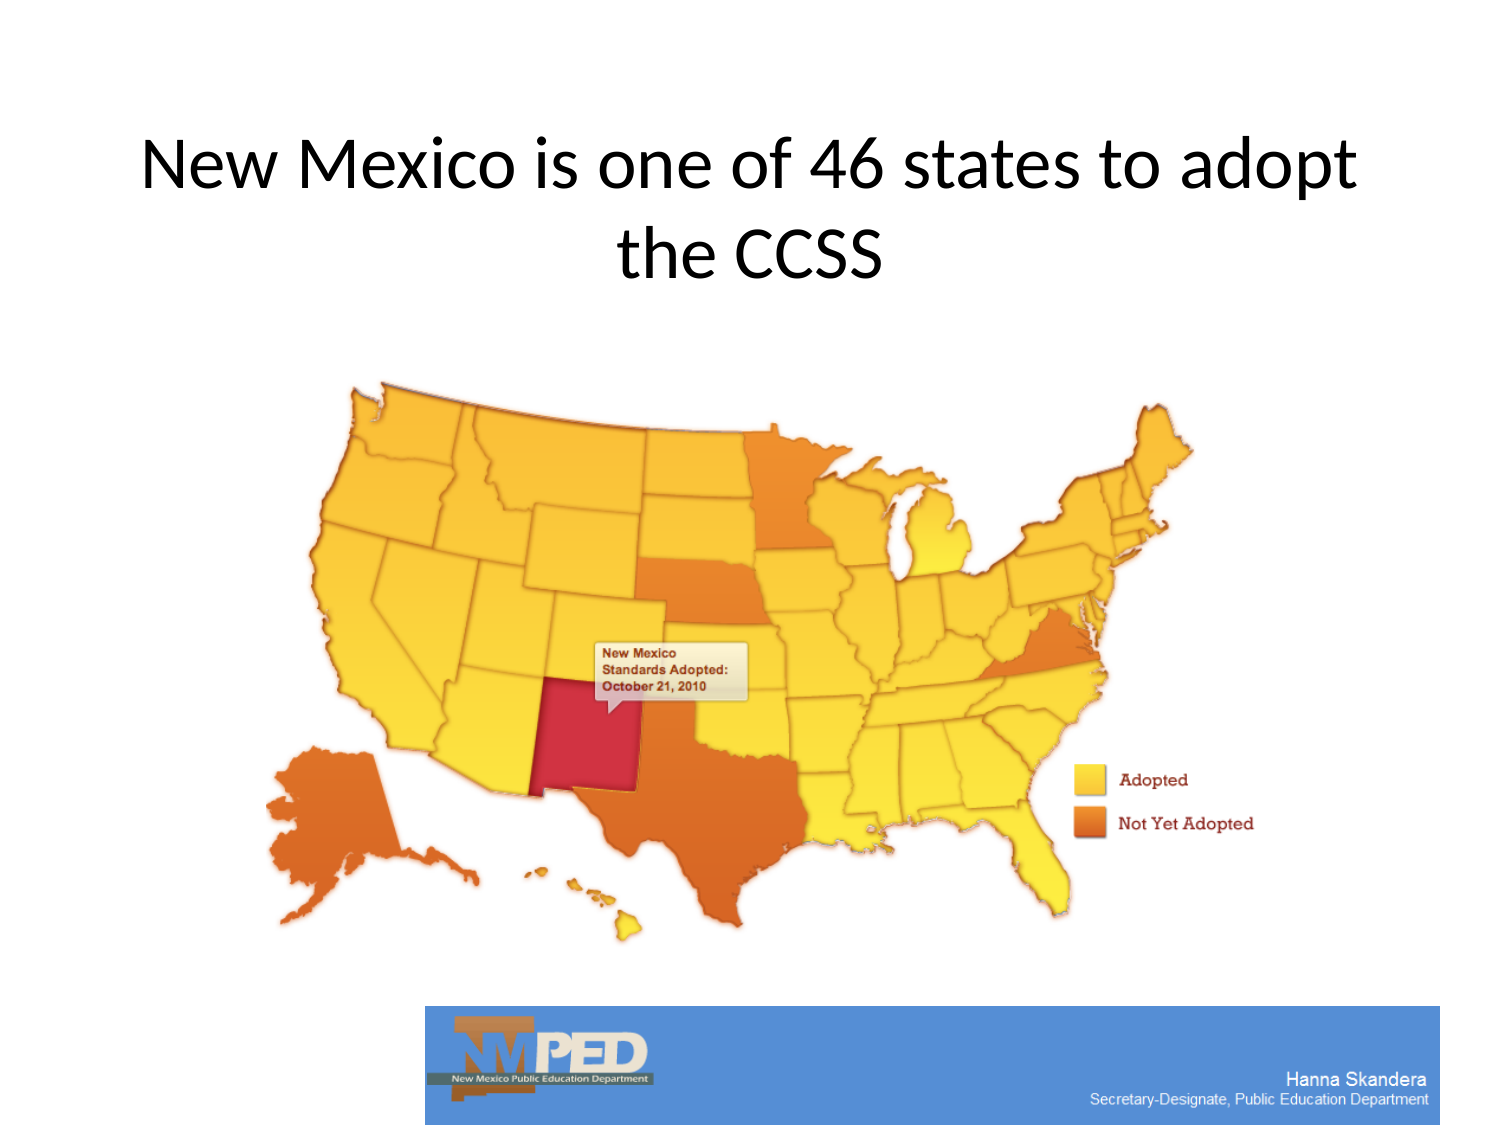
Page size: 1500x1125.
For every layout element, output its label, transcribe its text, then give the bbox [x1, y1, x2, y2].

picture [425, 1006, 1440, 1125]
title New Mexico is one of 46 states to adopt the CCSS [112, 82, 1388, 325]
picture [265, 364, 1291, 962]
